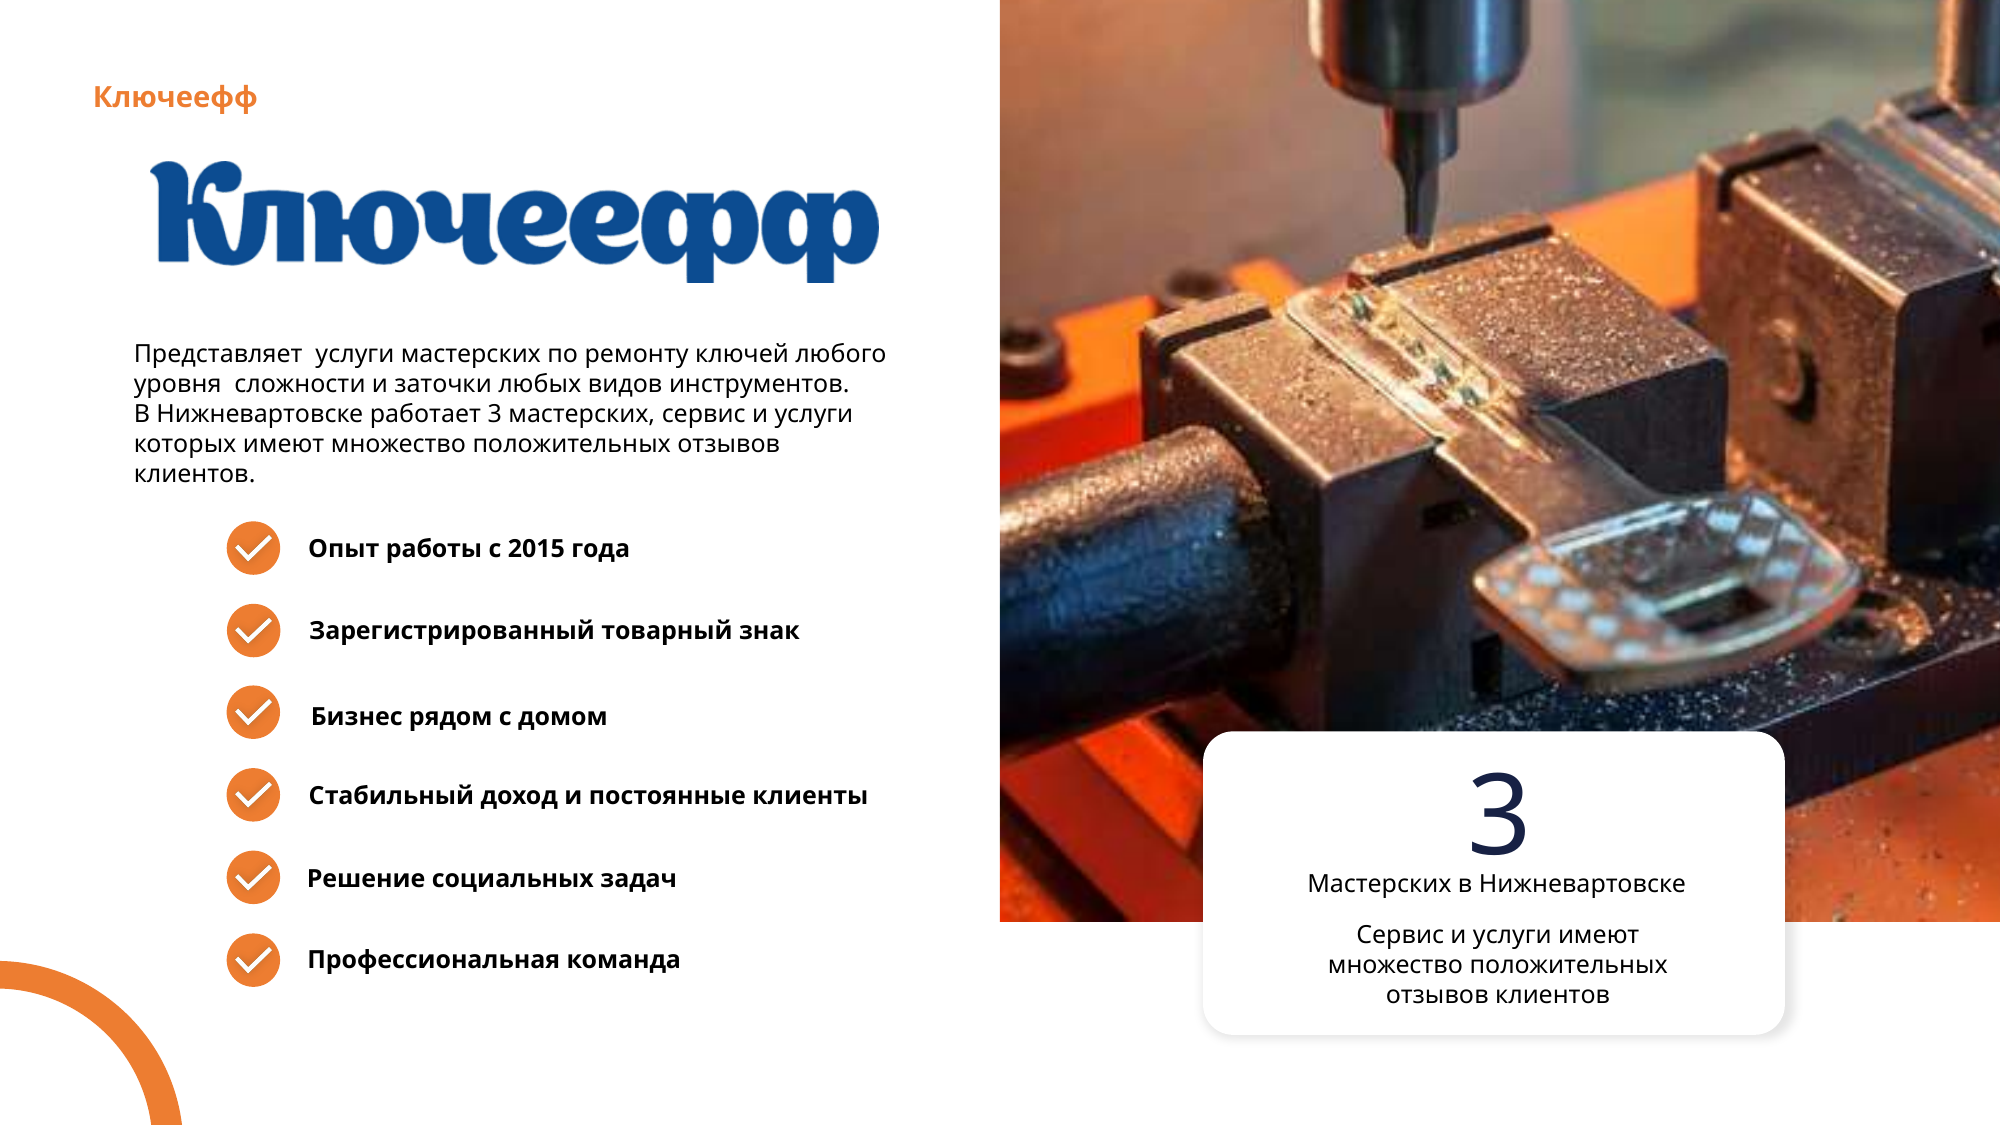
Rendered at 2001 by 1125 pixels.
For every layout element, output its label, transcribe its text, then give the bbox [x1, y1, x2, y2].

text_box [226, 768, 999, 822]
picture [149, 161, 879, 283]
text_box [226, 850, 999, 905]
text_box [226, 521, 999, 575]
text_box Ключеефф [0, 70, 367, 121]
text_box Сервис и услуги имеют множество положительных отзывов клиентов [1272, 922, 1724, 1017]
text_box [226, 603, 999, 658]
text_box [0, 959, 184, 1125]
text_box [1202, 922, 1786, 1036]
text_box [226, 685, 999, 739]
picture [999, 0, 2000, 922]
text_box Представляет услуги мастерских по ремонту ключей любого уровня сложности и заточки любых видов инструментов. В Нижневартовске работает 3 мастерских, сервис и услуги которых имеют множество положительных отзывов клиентов. [119, 329, 916, 495]
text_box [226, 933, 1083, 987]
